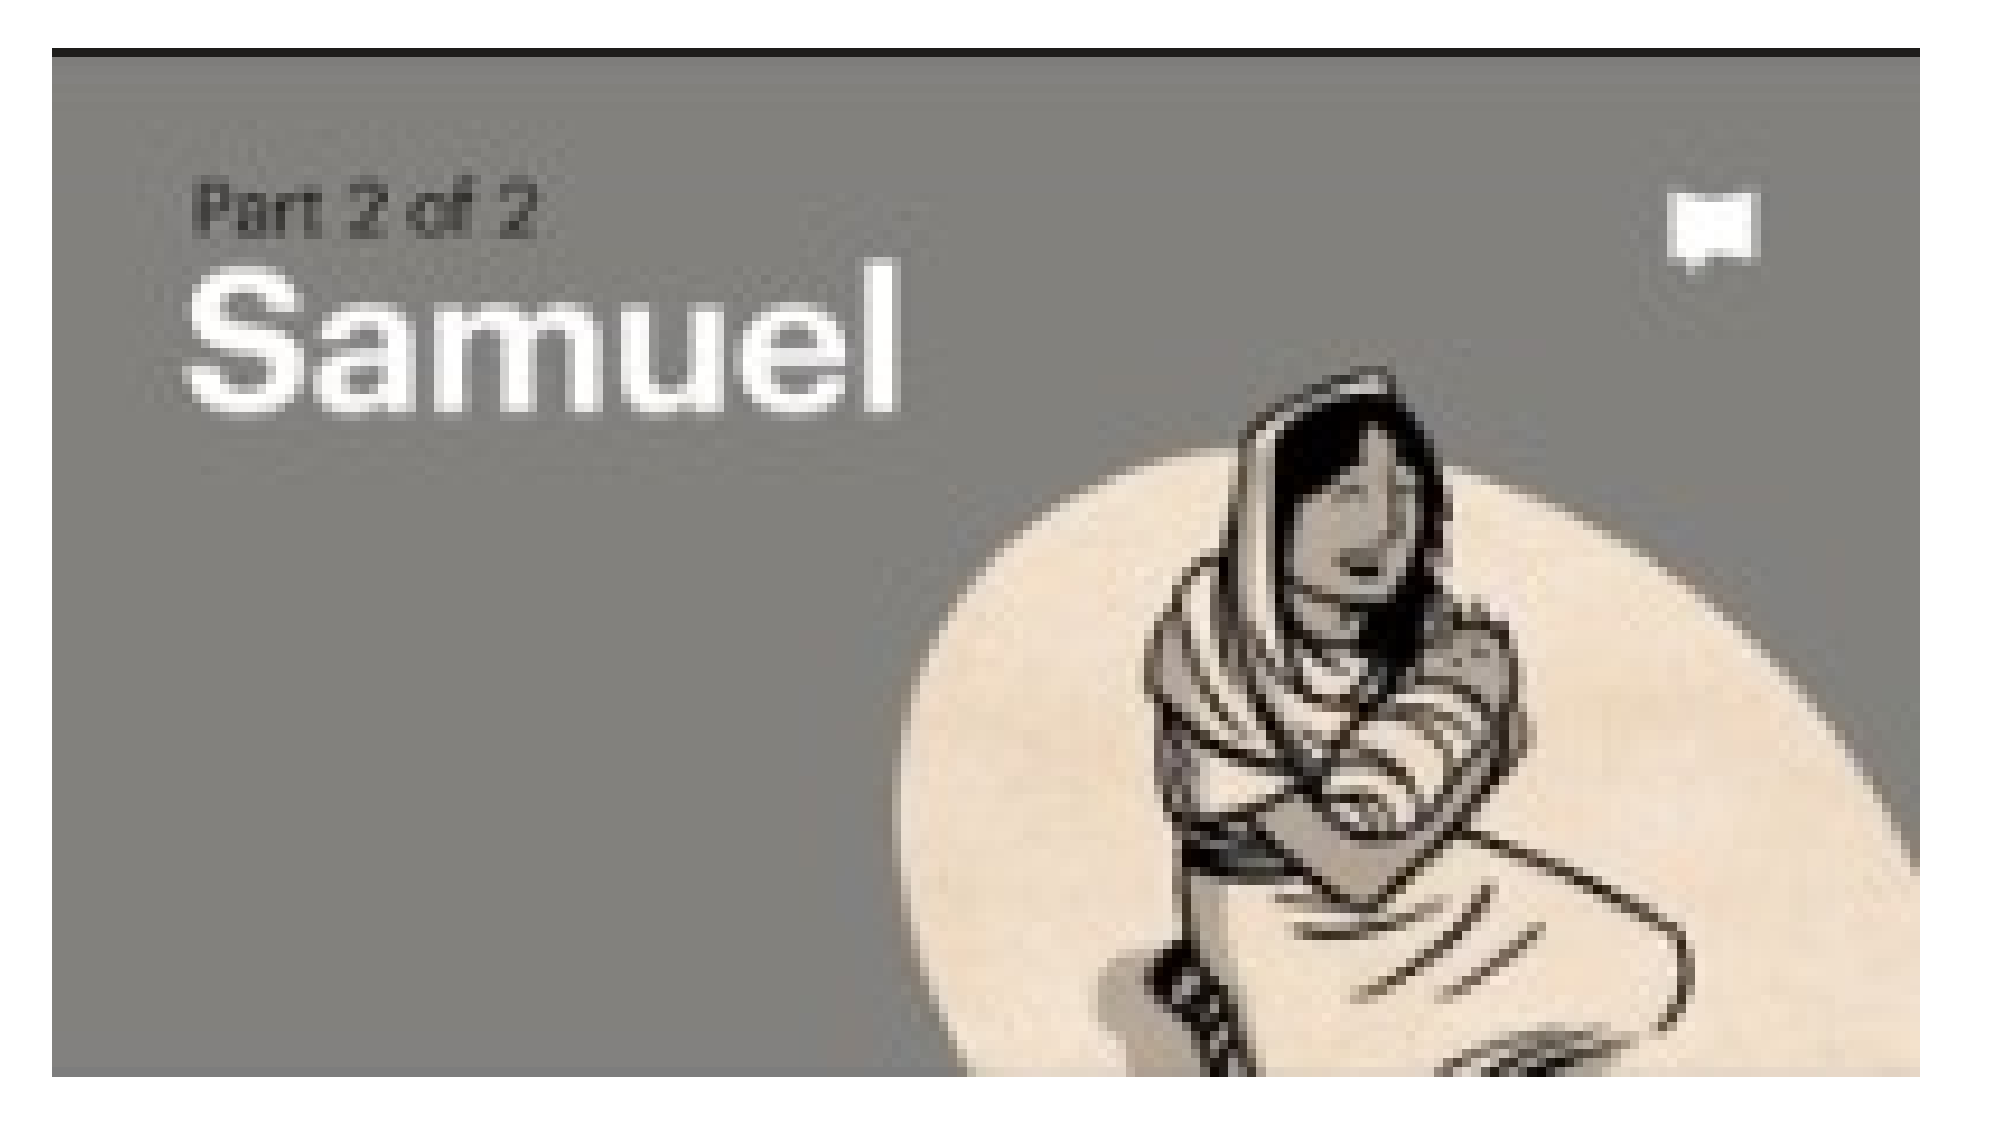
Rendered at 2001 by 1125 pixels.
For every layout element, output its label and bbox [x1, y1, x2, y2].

text_box [0, 0, 2000, 1125]
text_box [51, 47, 1921, 1078]
